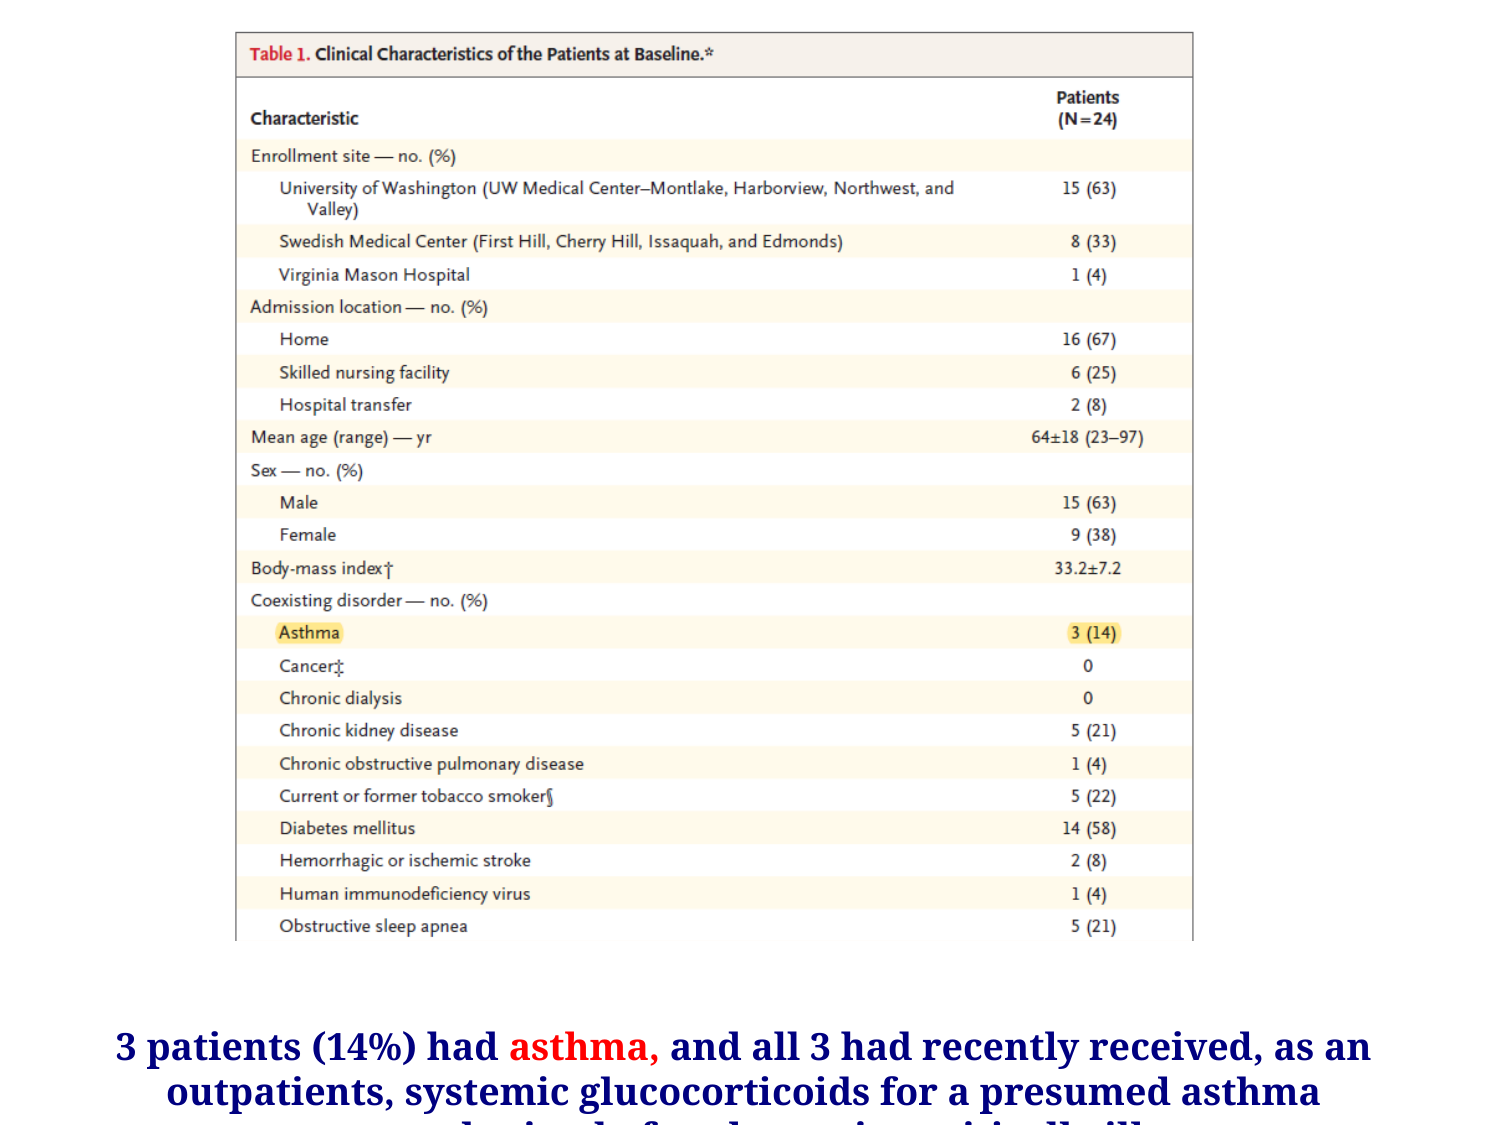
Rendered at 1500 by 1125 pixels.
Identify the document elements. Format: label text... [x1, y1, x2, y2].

text_box 3 patients (14%) had asthma, and all 3 had recently received, as an outpatients, systemic glucocorticoids for a presumed asthma exacerbation before becoming critically ill. [29, 1015, 1459, 1125]
picture [218, 5, 1220, 941]
